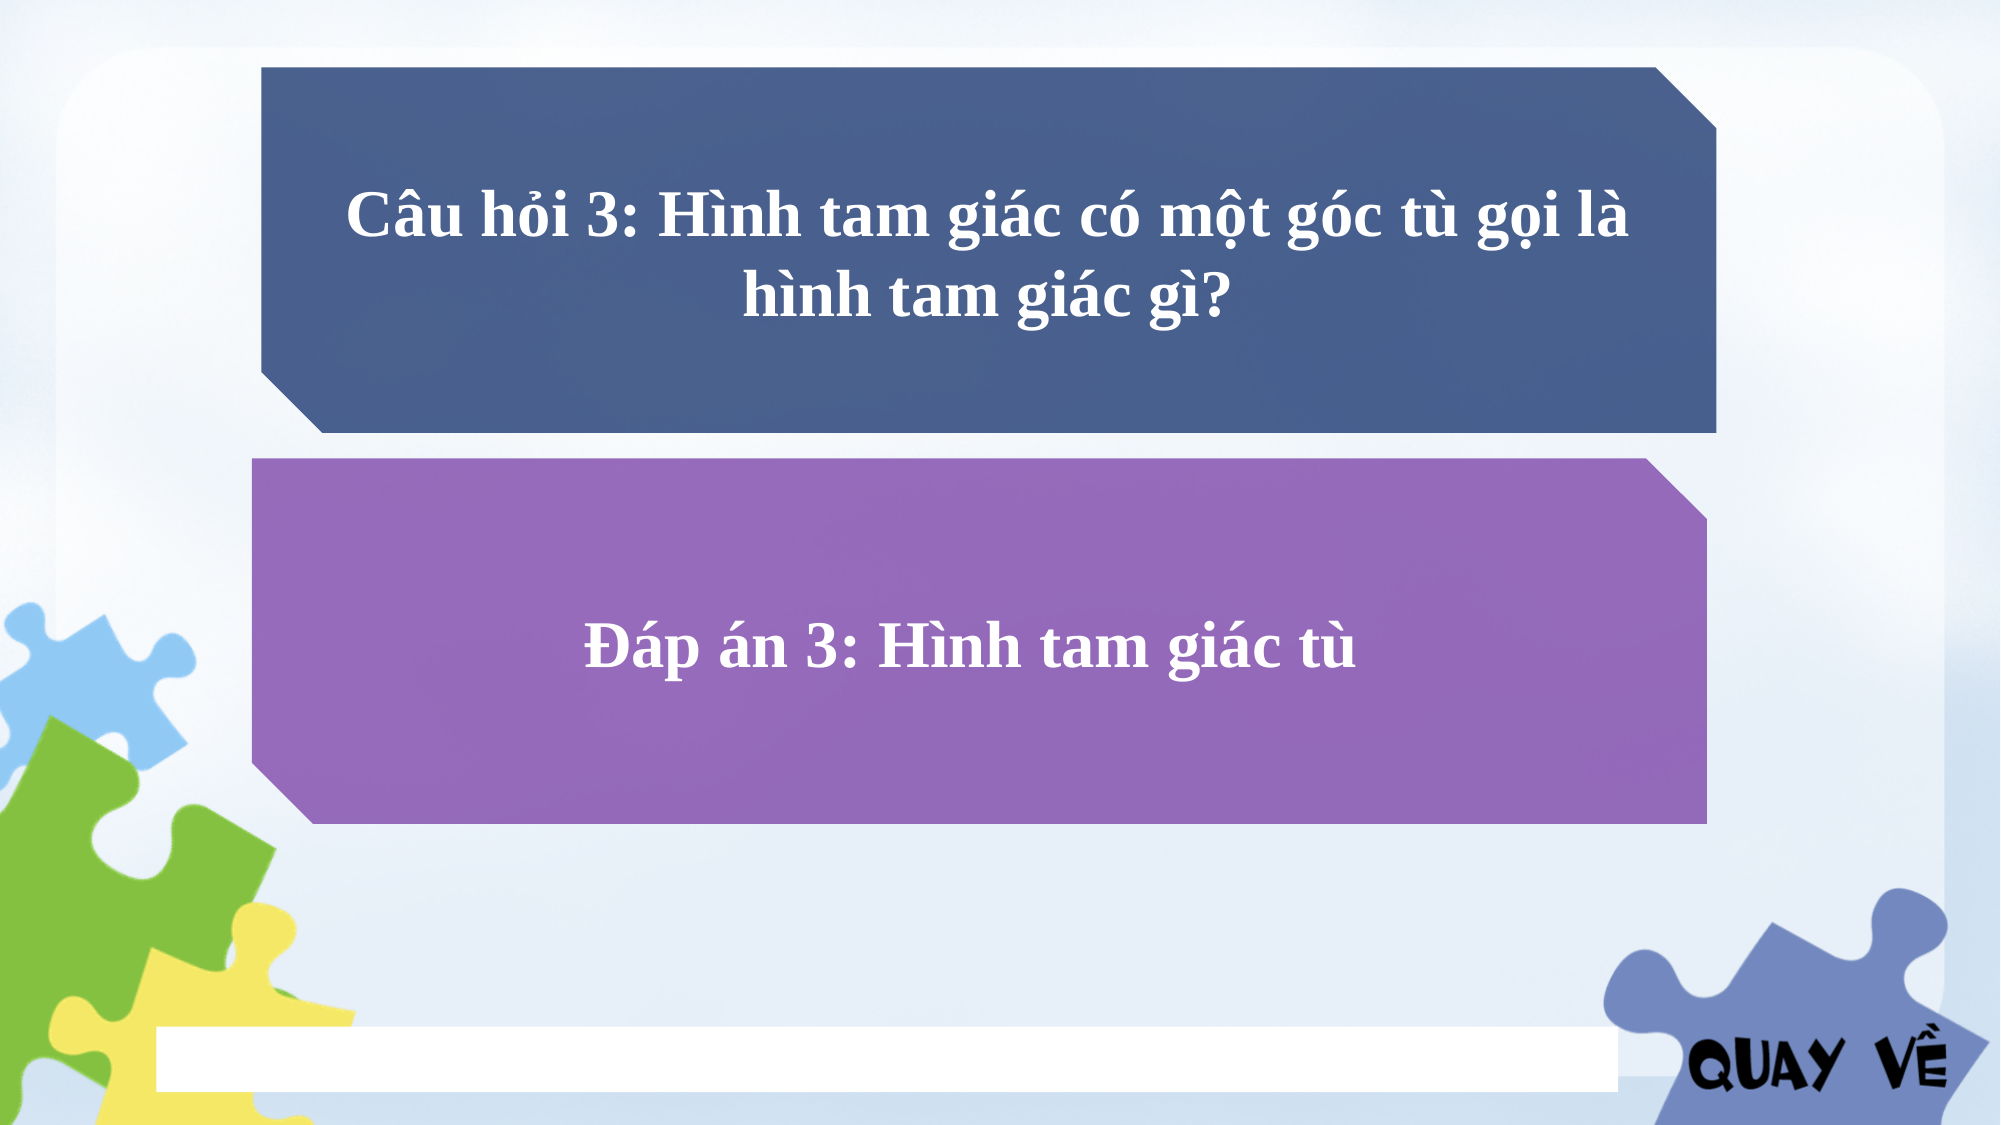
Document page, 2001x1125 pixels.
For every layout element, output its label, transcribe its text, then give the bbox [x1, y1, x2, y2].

text_box [155, 1026, 1599, 1093]
picture [0, 0, 2001, 1125]
text_box Câu hỏi 3: Hình tam giác có một góc tù gọi là hình tam giác gì? [260, 66, 1718, 434]
text_box Đáp án 3: Hình tam giác tù [250, 457, 1708, 825]
